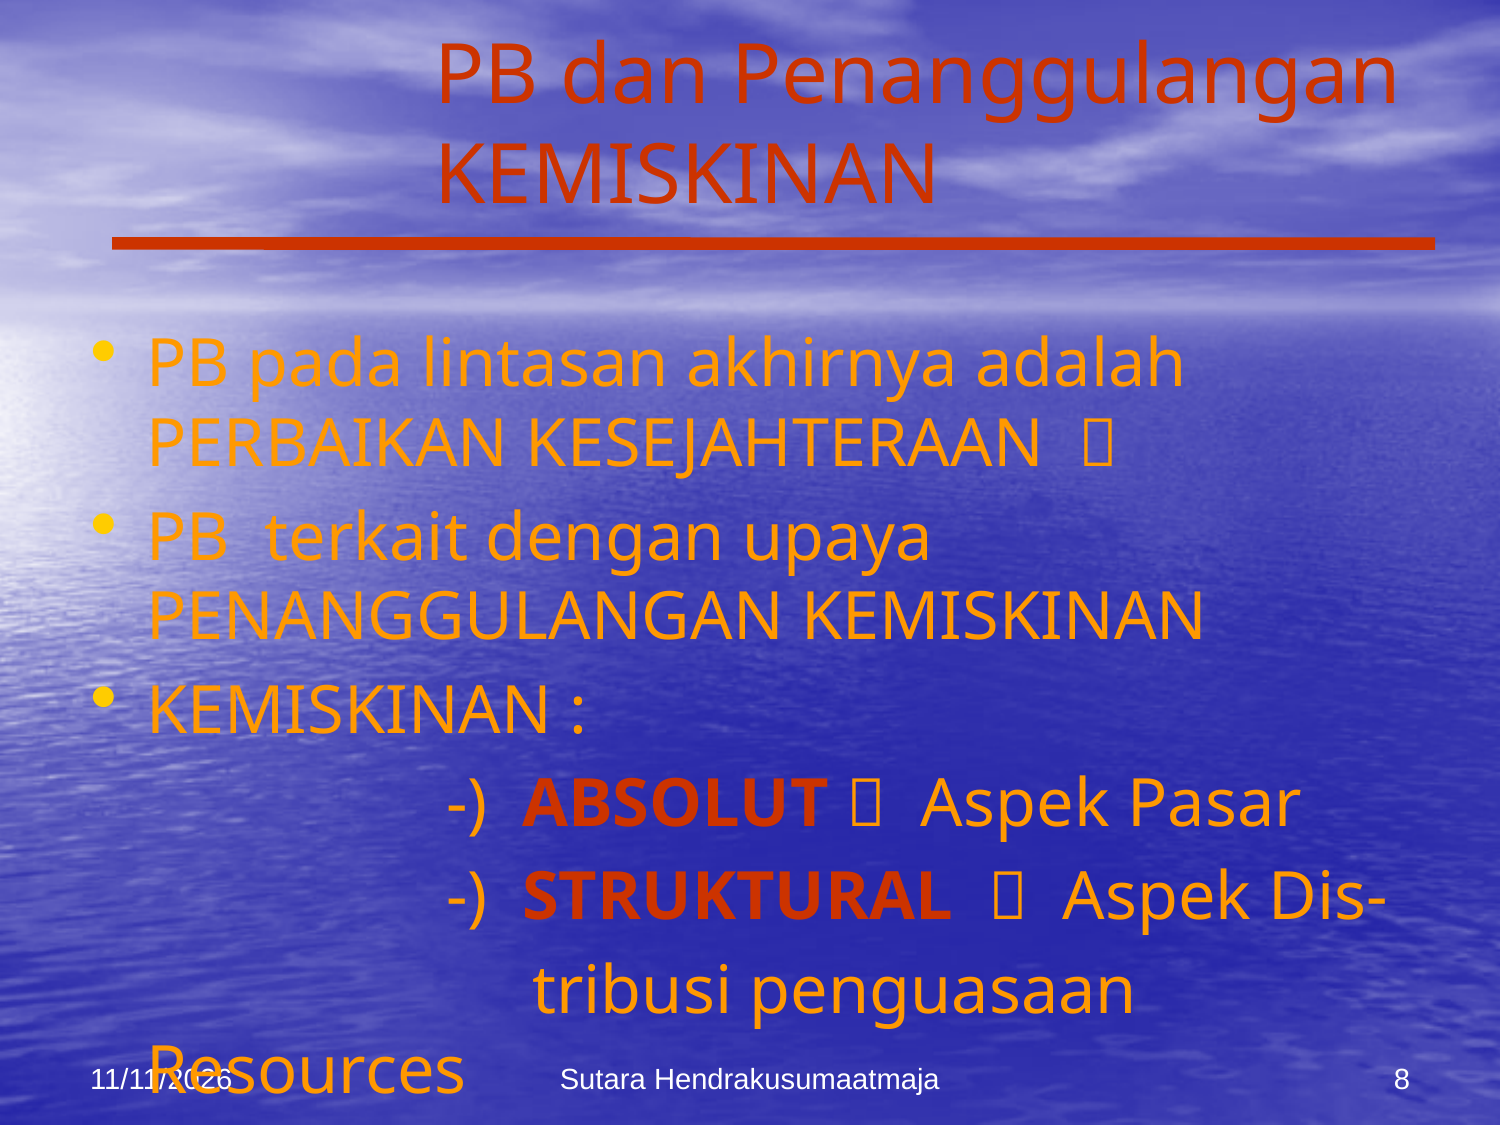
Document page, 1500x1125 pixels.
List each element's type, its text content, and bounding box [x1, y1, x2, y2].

footer Sutara Hendrakusumaatmaja [512, 1024, 988, 1103]
title PB dan Penanggulangan KEMISKINAN [419, 54, 1451, 287]
slide_number 8 [1074, 1024, 1426, 1103]
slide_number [74, 1024, 426, 1103]
list PB pada lintasan akhirnya adalah PERBAIKAN KESEJAHTERAAN  PB terkait dengan upaya PENANGGULANGAN KEMISKINAN KEMISKINAN : -) ABSOLUT  Aspek Pasar -) STRUKTURAL  Aspek Dis- tribusi penguasaan Resources [74, 312, 1426, 988]
